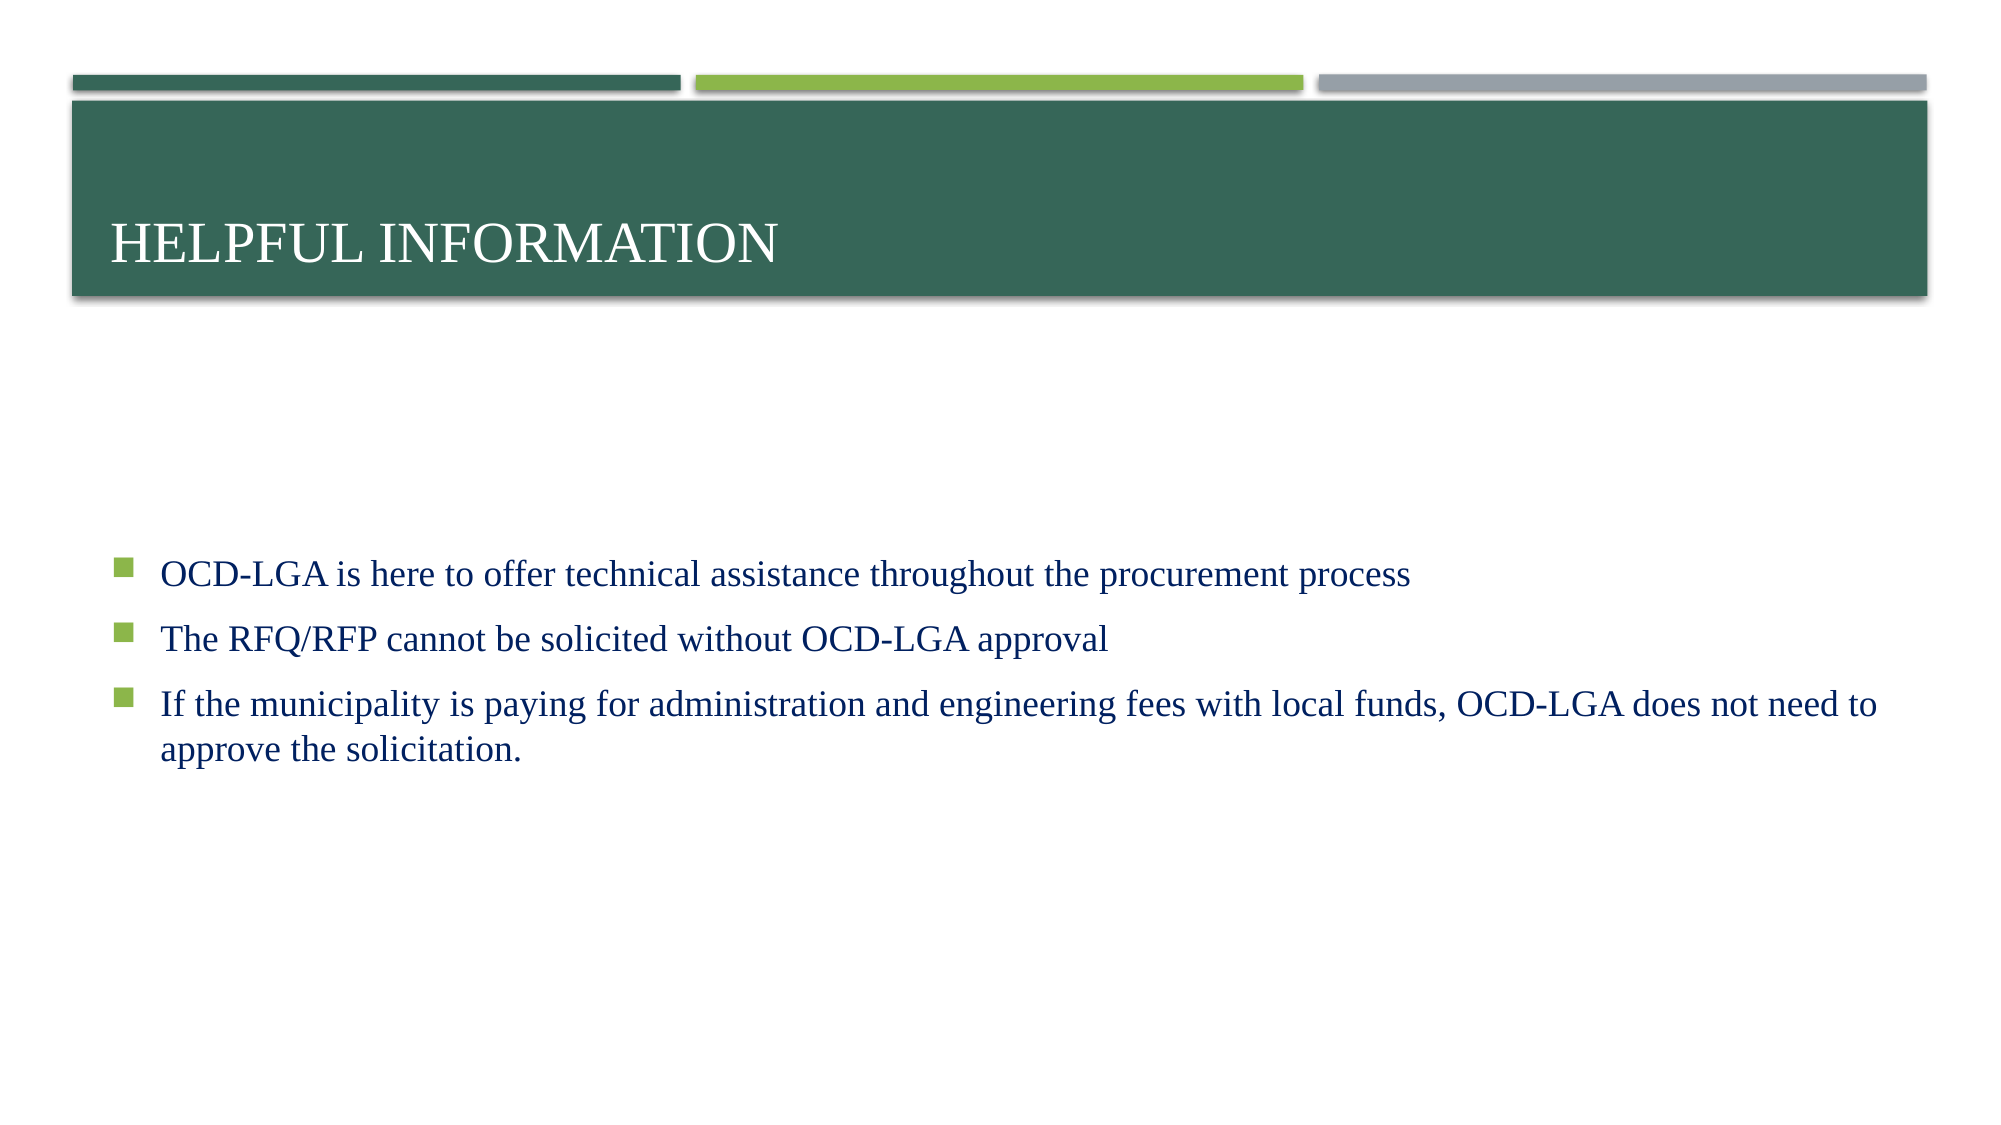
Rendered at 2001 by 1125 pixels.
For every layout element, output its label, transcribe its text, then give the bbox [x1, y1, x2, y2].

list OCD-LGA is here to offer technical assistance throughout the procurement process The RFQ/RFP cannot be solicited without OCD-LGA approval If the municipality is paying for administration and engineering fees with local funds, OCD-LGA does not need to approve the solicitation. [95, 357, 1905, 962]
title Helpful Information [95, 115, 1905, 282]
